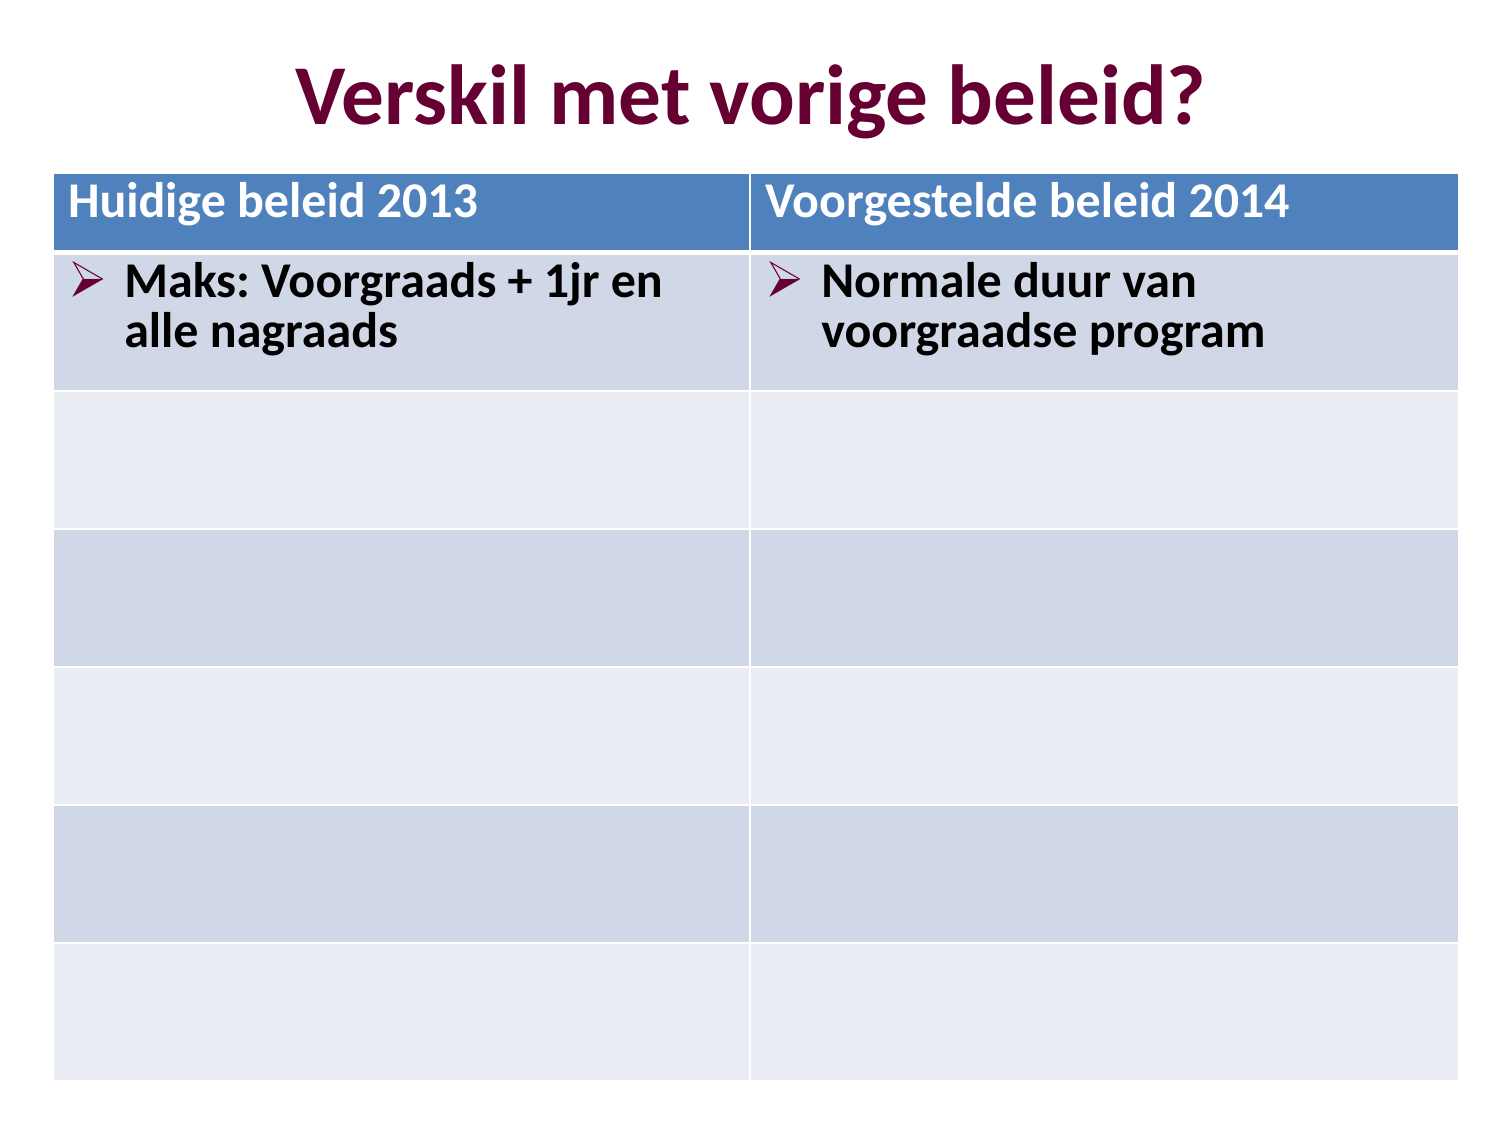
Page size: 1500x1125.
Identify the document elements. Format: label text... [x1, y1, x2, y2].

table_cell [54, 806, 749, 942]
table_cell Maks: Voorgraads + 1jr en alle nagraads [54, 255, 749, 390]
table_cell [751, 392, 1458, 528]
table_cell Normale duur van voorgraadse program [751, 255, 1458, 390]
table_cell [54, 392, 749, 528]
table_header Voorgestelde beleid 2014 [751, 174, 1458, 250]
table_cell [751, 806, 1458, 942]
table_cell [54, 530, 749, 666]
table_header Huidige beleid 2013 [54, 174, 749, 250]
title Verskil met vorige beleid? [76, 30, 1427, 149]
table_cell [54, 668, 749, 804]
table_cell [54, 944, 749, 1080]
table_cell [751, 668, 1458, 804]
table_cell [751, 944, 1458, 1080]
table_cell [751, 530, 1458, 666]
